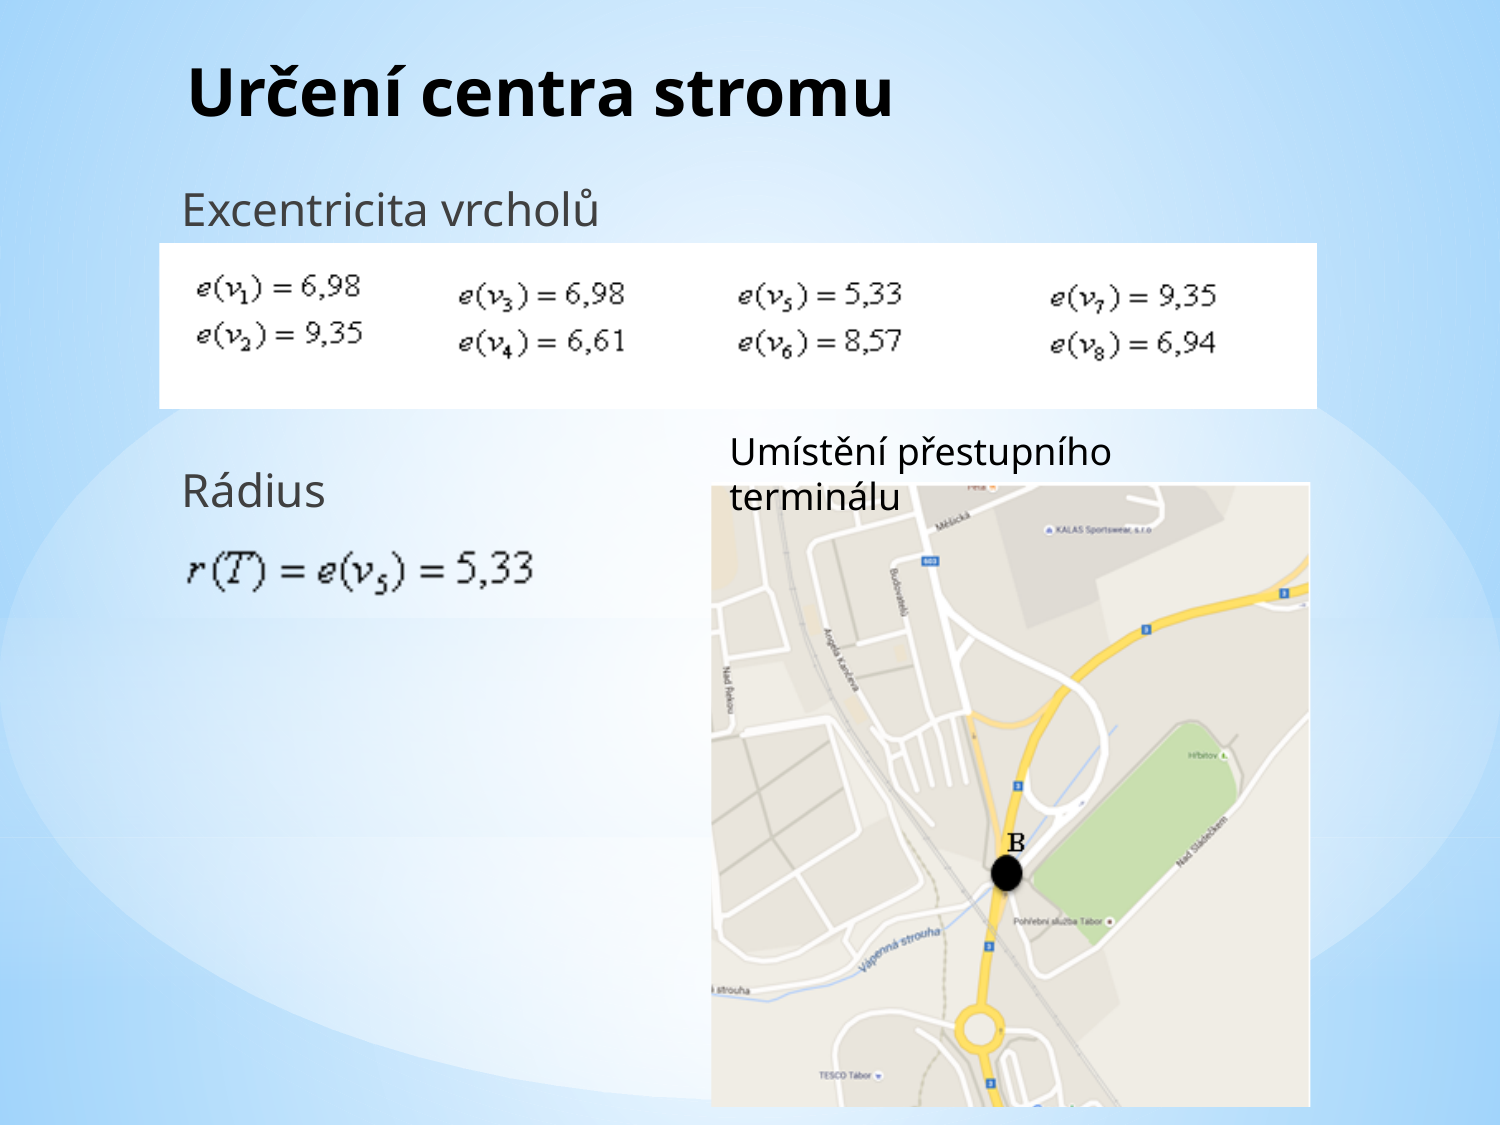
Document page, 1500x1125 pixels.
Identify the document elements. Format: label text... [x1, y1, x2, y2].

picture [710, 482, 1311, 1107]
text_box Umístění přestupního terminálu [714, 420, 1282, 480]
list Excentricita vrcholů Rádius [159, 172, 1210, 241]
picture [159, 243, 1318, 410]
picture [182, 538, 541, 610]
title Určení centra stromu [171, 42, 1240, 231]
list Excentricita vrcholů Rádius [159, 417, 1210, 743]
